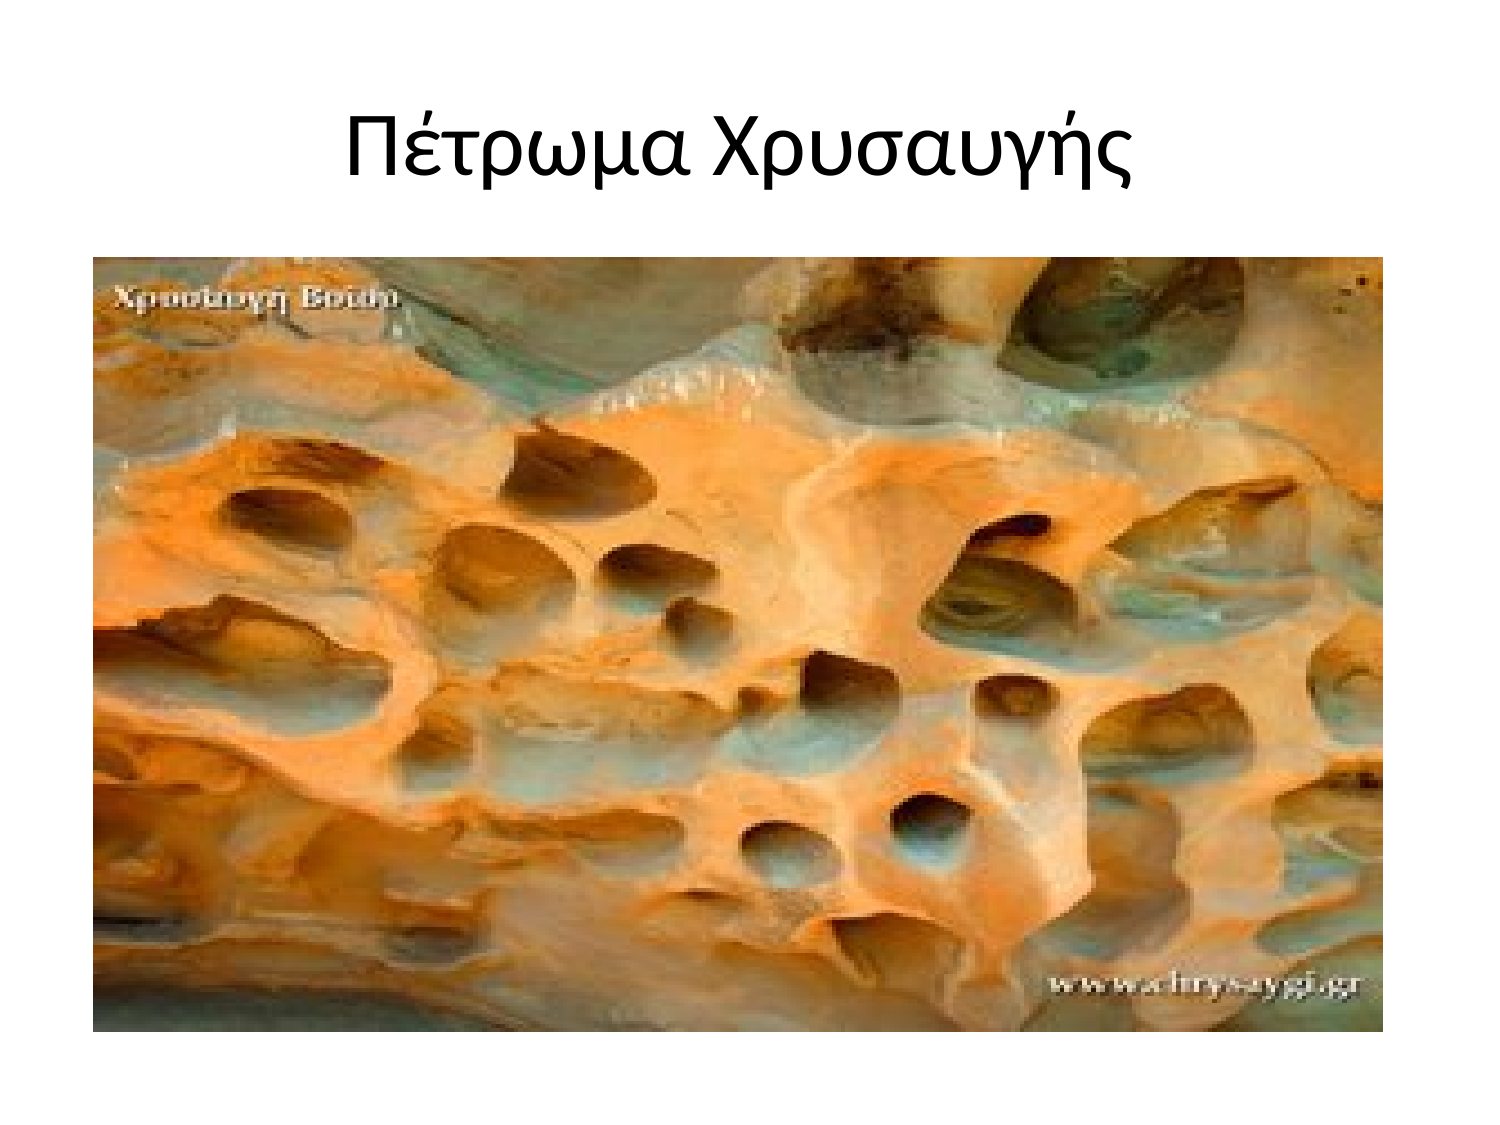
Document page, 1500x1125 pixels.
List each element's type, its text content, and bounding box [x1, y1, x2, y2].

title Πέτρωμα Χρυσαυγής [75, 45, 1425, 233]
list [93, 257, 1383, 1032]
